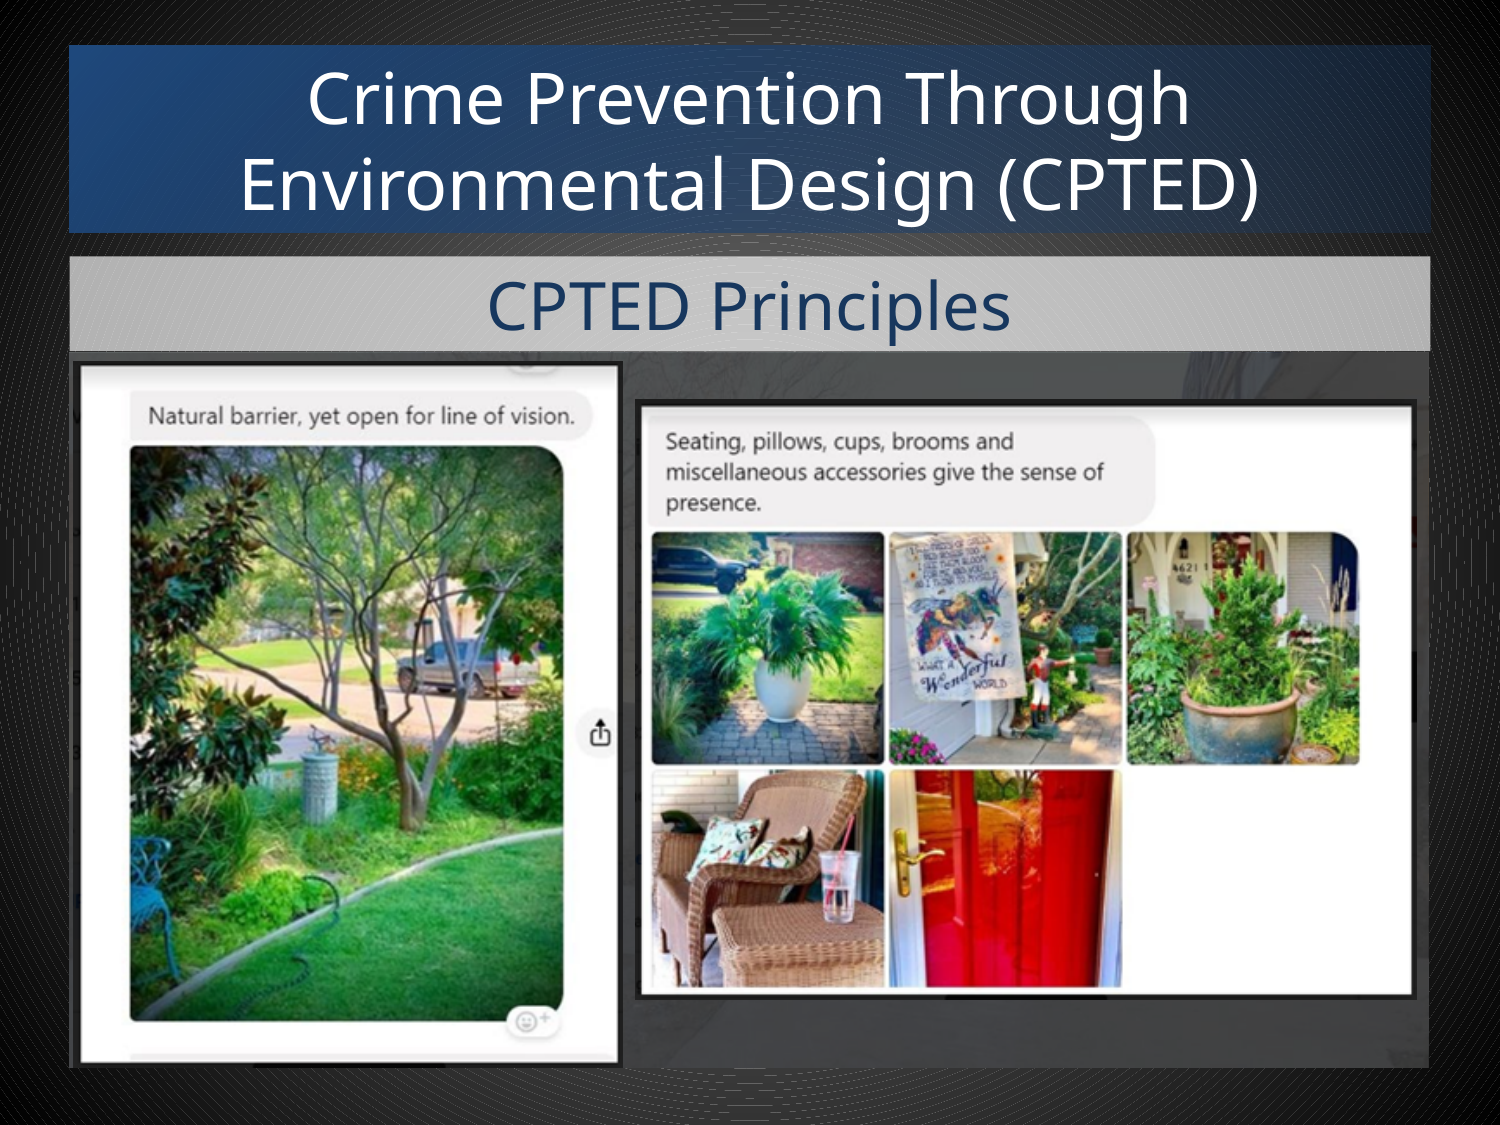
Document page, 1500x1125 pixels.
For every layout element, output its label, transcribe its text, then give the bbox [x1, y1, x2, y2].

text_box CPTED Principles [69, 256, 1431, 351]
picture [68, 352, 1429, 1069]
title Crime Prevention Through Environmental Design (CPTED) [69, 45, 1431, 233]
